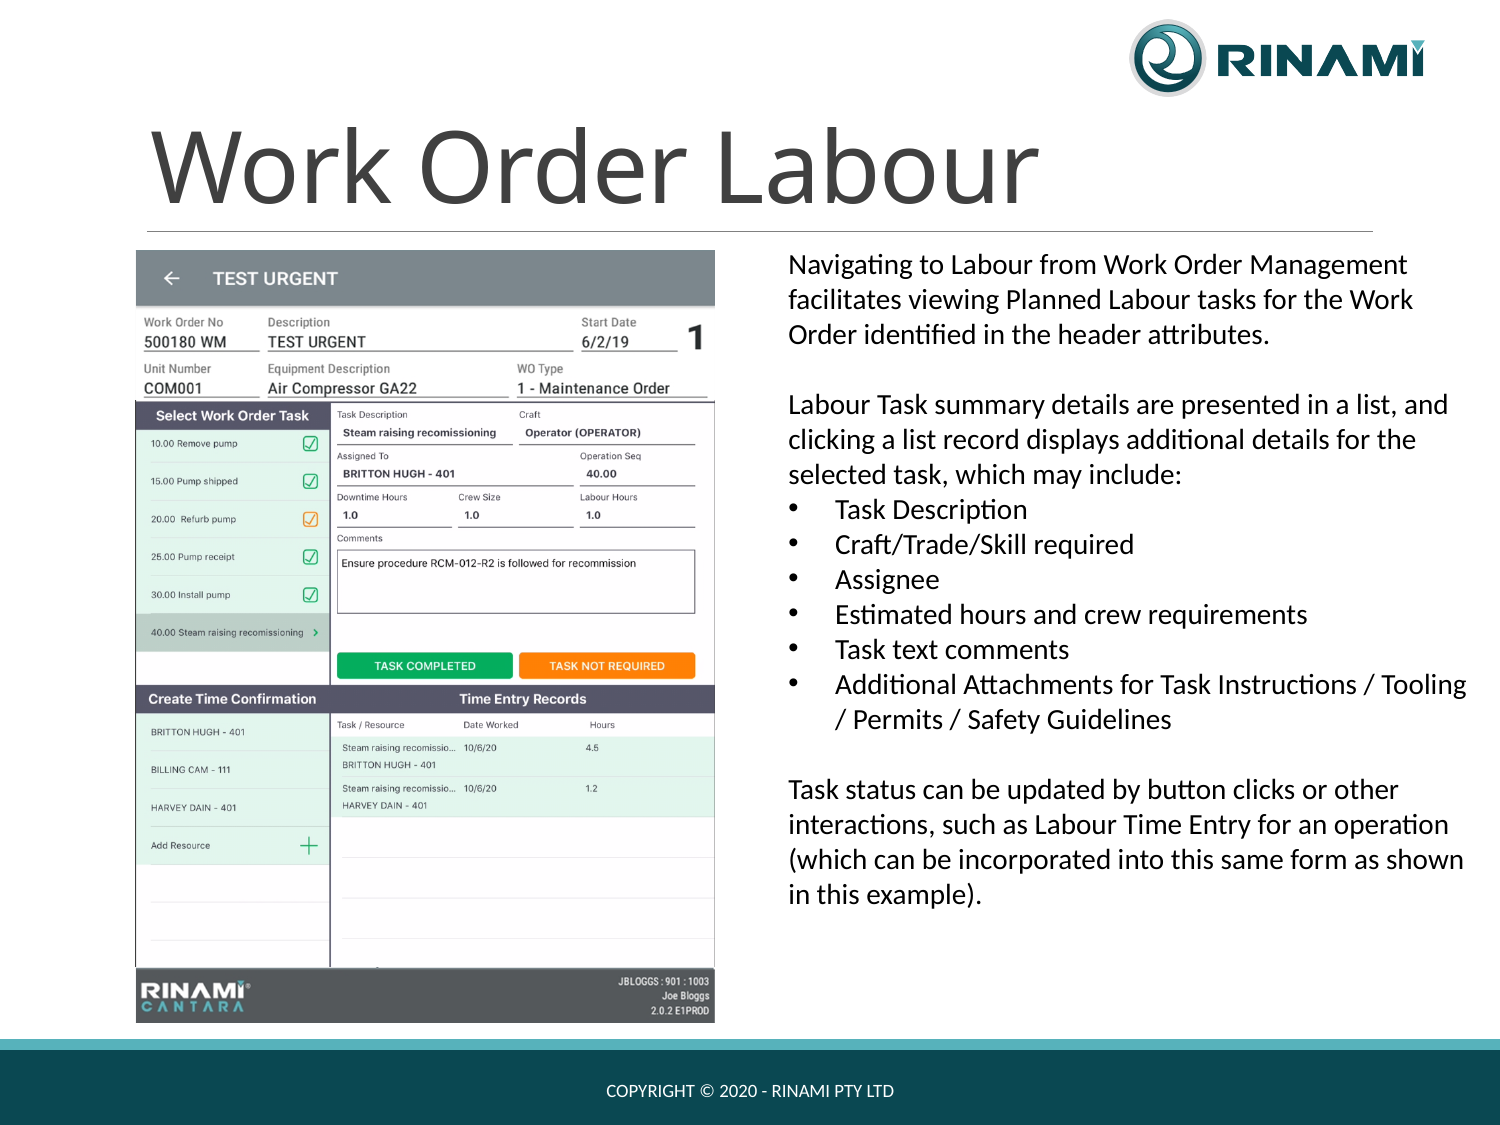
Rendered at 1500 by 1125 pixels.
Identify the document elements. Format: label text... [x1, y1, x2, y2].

text_box Navigating to Labour from Work Order Management facilitates viewing Planned Labour tasks for the Work Order identified in the header attributes. Labour Task summary details are presented in a list, and clicking a list record displays additional details for the selected task, which may include: Task Description Craft/Trade/Skill required Assignee Estimated hours and crew requirements Task text comments Additional Attachments for Task Instructions / Tooling / Permits / Safety Guidelines Task status can be updated by button clicks or other interactions, such as Labour Time Entry for an operation (which can be incorporated into this same form as shown in this example). [773, 238, 1483, 918]
title Work Order Labour [135, 47, 1373, 232]
footer Copyright © 2020 - Rinami Pty Ltd [453, 1059, 1047, 1120]
picture [1129, 19, 1425, 97]
picture [134, 250, 715, 1023]
